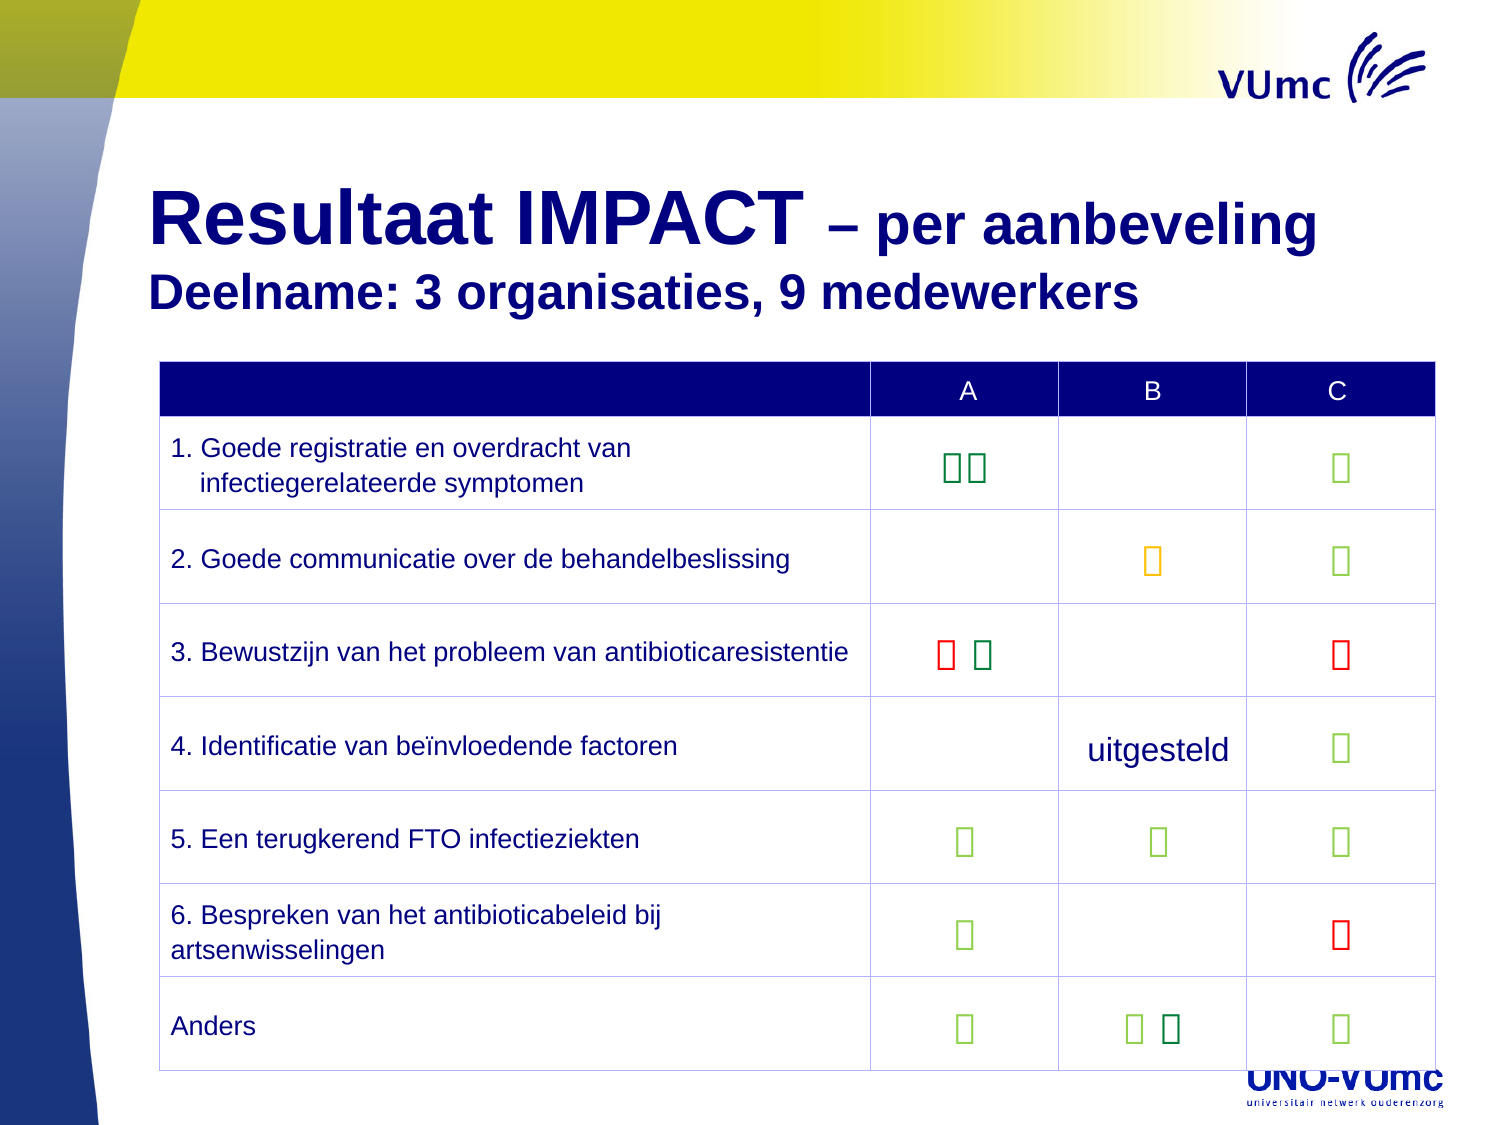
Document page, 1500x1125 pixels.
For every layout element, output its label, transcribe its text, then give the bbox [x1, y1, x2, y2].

table_cell 3. Bewustzijn van het probleem van antibioticaresistentie [160, 604, 870, 696]
table_cell [1059, 884, 1246, 976]
table_cell 5. Een terugkerend FTO infectieziekten [160, 791, 870, 883]
table_header C [1247, 362, 1435, 416]
table_cell  [1059, 791, 1246, 883]
table_cell  [871, 417, 1058, 509]
table_cell [871, 697, 1058, 790]
table_cell 6. Bespreken van het antibioticabeleid bij artsenwisselingen [160, 884, 870, 976]
table_cell  [1059, 510, 1246, 603]
table_cell  [1247, 791, 1435, 883]
table_cell [1059, 417, 1246, 509]
table_cell  [871, 977, 1058, 1070]
table_cell   [871, 604, 1058, 696]
table_cell 2. Goede communicatie over de behandelbeslissing [160, 510, 870, 603]
table_cell uitgesteld [1059, 697, 1246, 790]
table_cell  [1247, 884, 1435, 976]
table_cell  [1247, 977, 1435, 1070]
table_cell  [1247, 697, 1435, 790]
table_cell Anders [160, 977, 870, 1070]
table_cell  [871, 791, 1058, 883]
table_cell 4. Identificatie van beïnvloedende factoren [160, 697, 870, 790]
table_cell [1059, 604, 1246, 696]
table_cell [871, 510, 1058, 603]
table_header [160, 362, 870, 416]
table_header B [1059, 362, 1246, 416]
picture [0, 0, 1500, 1125]
table_cell 1. Goede registratie en overdracht van infectiegerelateerde symptomen [160, 417, 870, 509]
table_cell  [1247, 510, 1435, 603]
table_cell  [1247, 417, 1435, 509]
table_cell  [871, 884, 1058, 976]
table_cell  [1247, 604, 1435, 696]
title Resultaat IMPACT – per aanbeveling Deelname: 3 organisaties, 9 medewerkers [148, 158, 1387, 329]
table_header A [871, 362, 1058, 416]
table_cell   [1059, 977, 1246, 1070]
